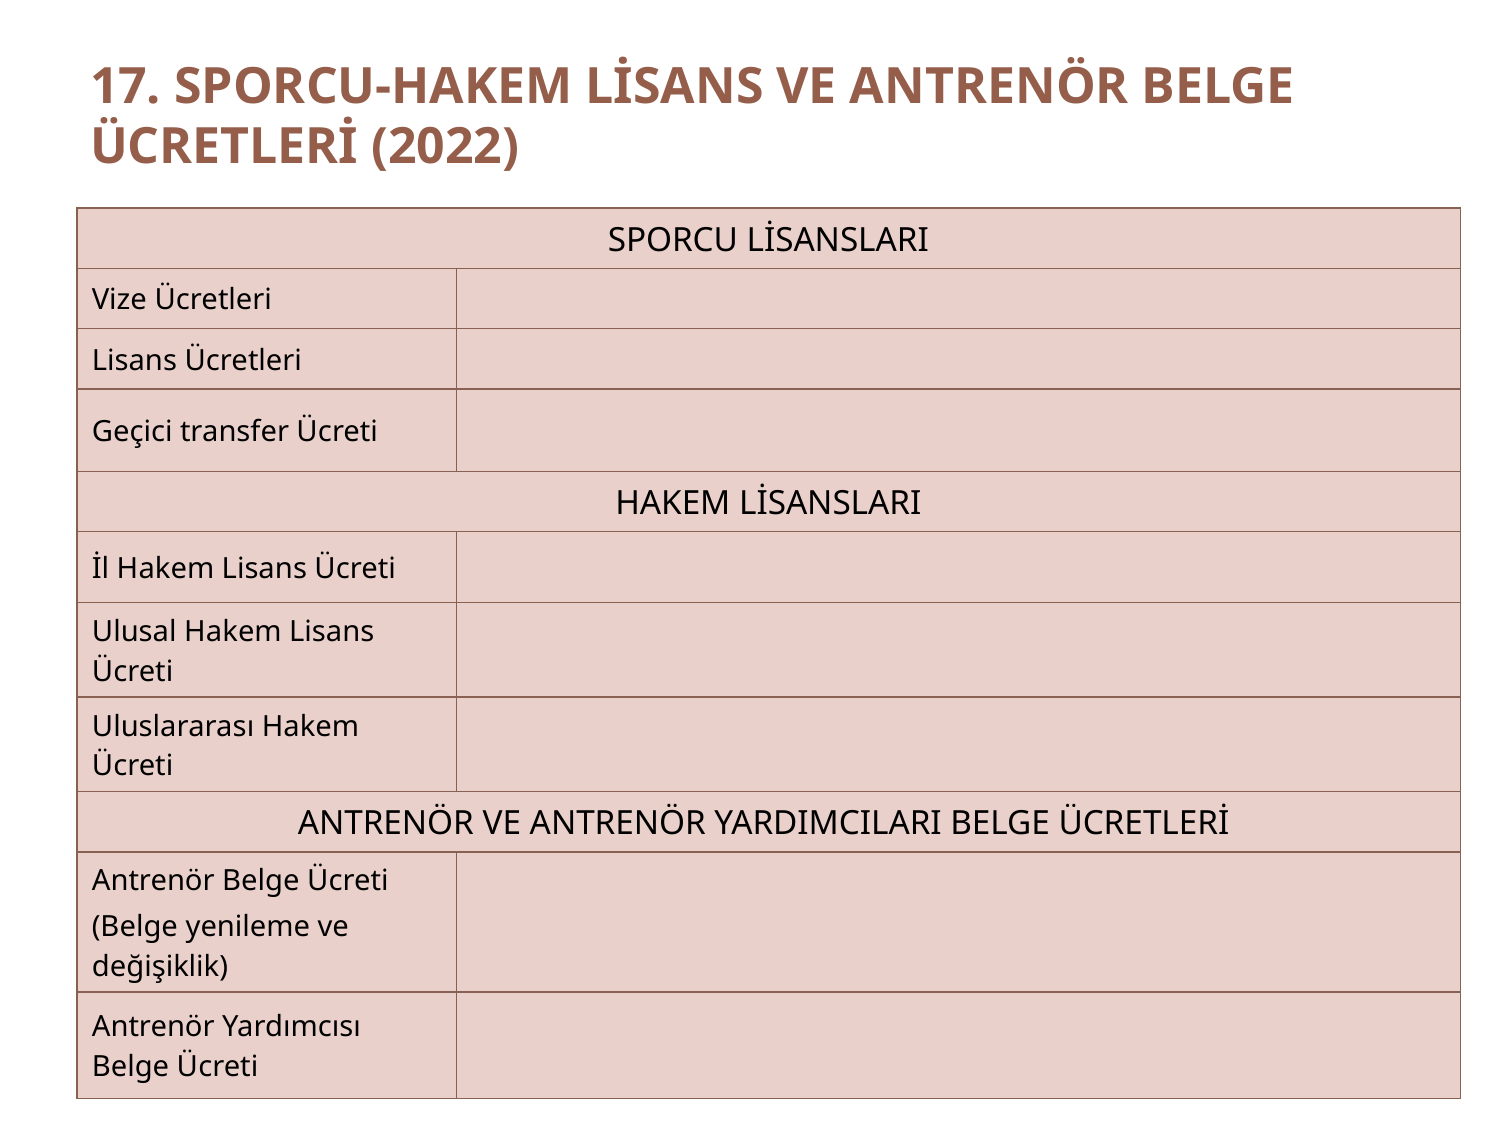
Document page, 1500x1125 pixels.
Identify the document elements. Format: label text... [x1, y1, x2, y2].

table_cell [457, 532, 1460, 602]
table_cell [457, 603, 1460, 696]
table_cell Vize Ücretleri [78, 269, 456, 328]
table_cell Antrenör Yardımcısı Belge Ücreti [78, 993, 456, 1098]
table_cell [457, 993, 1460, 1098]
table_cell Ulusal Hakem Lisans Ücreti [78, 603, 456, 696]
table_cell Geçici transfer Ücreti [78, 390, 456, 471]
table_cell [457, 269, 1460, 328]
table_cell Antrenör Belge Ücreti (Belge yenileme ve değişiklik) [78, 853, 456, 991]
table_cell Lisans Ücretleri [78, 329, 456, 388]
table_cell İl Hakem Lisans Ücreti [78, 532, 456, 602]
table_cell HAKEM LİSANSLARI [78, 472, 1460, 531]
table_header SPORCU LİSANSLARI [78, 209, 1460, 268]
table_cell Uluslararası Hakem Ücreti [78, 698, 456, 791]
table_cell [457, 390, 1460, 471]
table_cell ANTRENÖR VE ANTRENÖR YARDIMCILARI BELGE ÜCRETLERİ [78, 792, 1460, 851]
title 17. SPORCU-HAKEM LİSANS VE ANTRENÖR BELGE ÜCRETLERİ (2022) [74, 45, 1426, 233]
table_cell [457, 329, 1460, 388]
table_cell [457, 853, 1460, 991]
table_cell [457, 698, 1460, 791]
